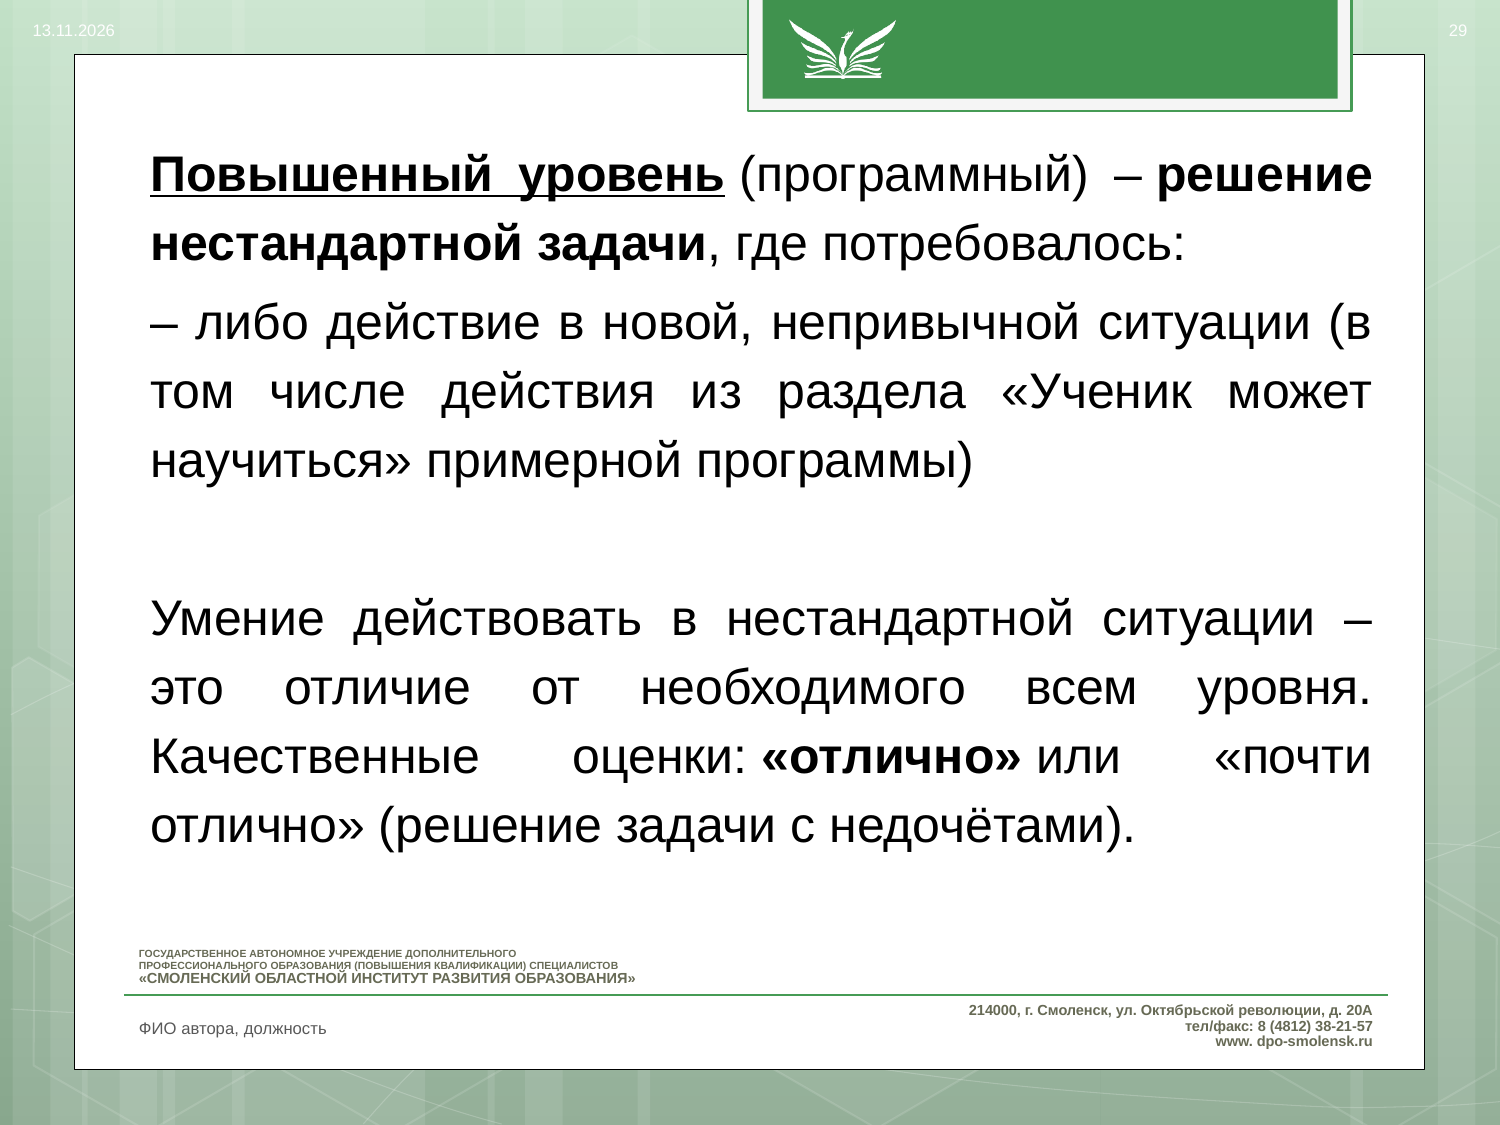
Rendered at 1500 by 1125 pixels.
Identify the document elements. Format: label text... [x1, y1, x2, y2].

list Повышенный уровень (программный) – решение нестандартной задачи, где потребовалось: – либо действие в новой, непривычной ситуации (в том числе действия из раздела «Ученик может научиться» примерной программы) Умение действовать в нестандартной ситуации – это отличие от необходимого всем уровня. Качественные оценки: «отлично» или «почти отлично» (решение задачи с недочётами). [123, 125, 1388, 929]
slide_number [17, 9, 148, 51]
picture [789, 19, 896, 79]
footer ФИО автора, должность [123, 1009, 699, 1047]
slide_number 29 [1411, 9, 1483, 51]
